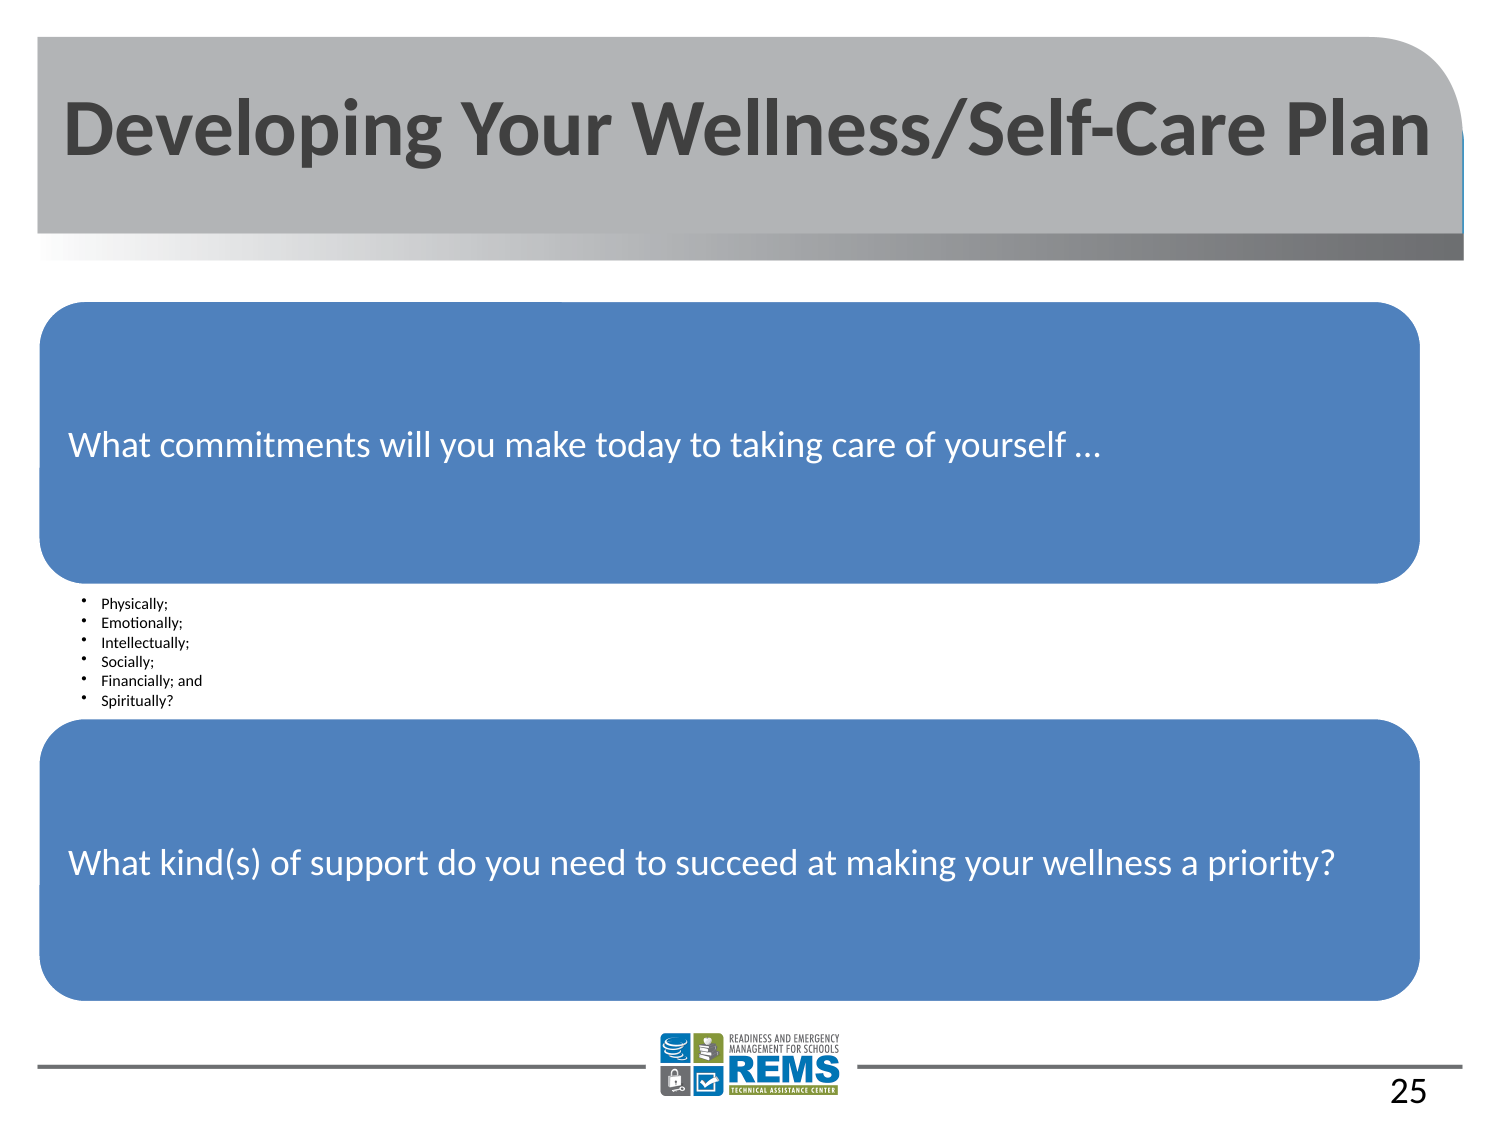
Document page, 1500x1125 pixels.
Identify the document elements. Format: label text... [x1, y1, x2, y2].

slide_number 25 [1374, 1058, 1457, 1125]
picture [0, 0, 1500, 1125]
title Developing Your Wellness/Self-Care Plan [37, 29, 1460, 217]
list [37, 299, 1423, 1004]
